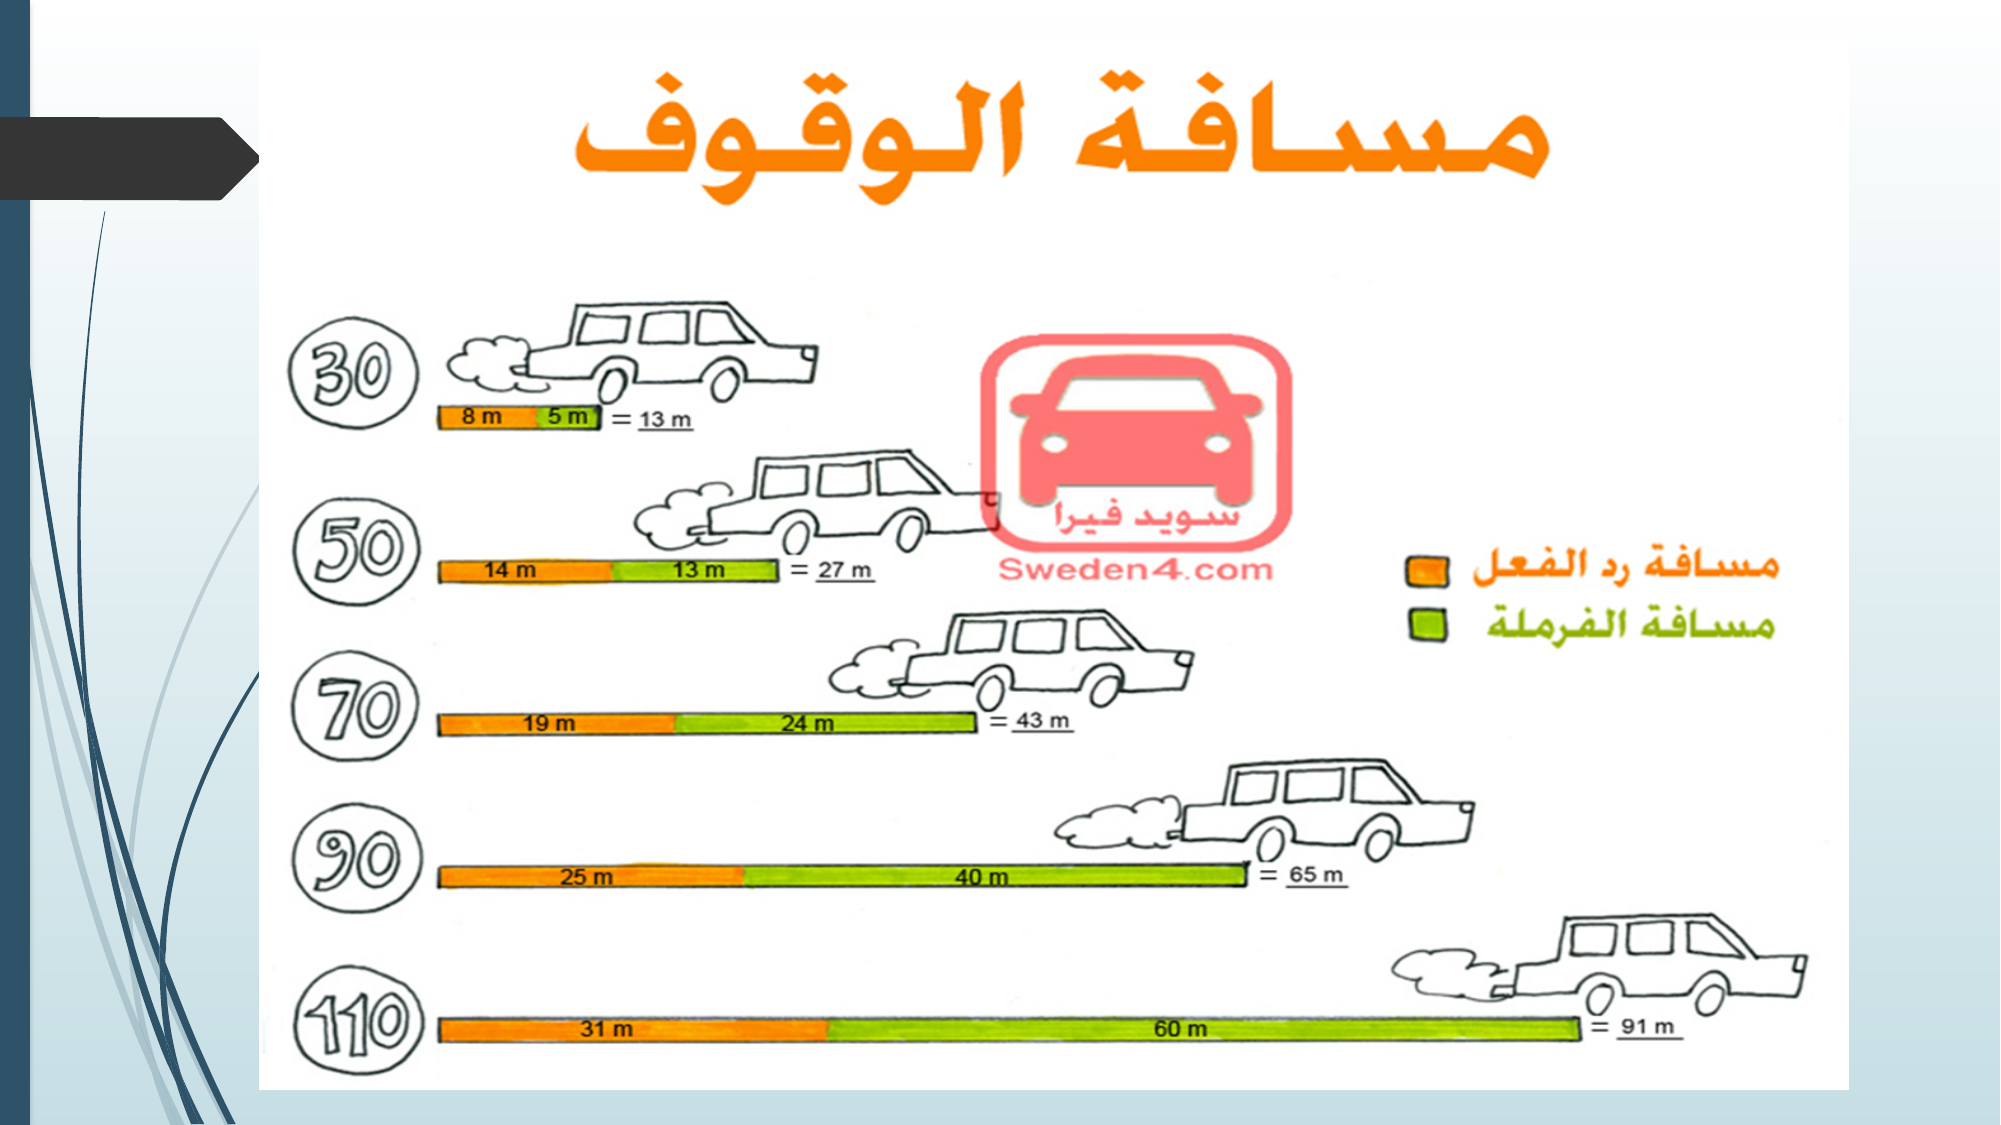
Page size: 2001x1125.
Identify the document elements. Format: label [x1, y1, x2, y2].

list [259, 37, 1849, 1091]
